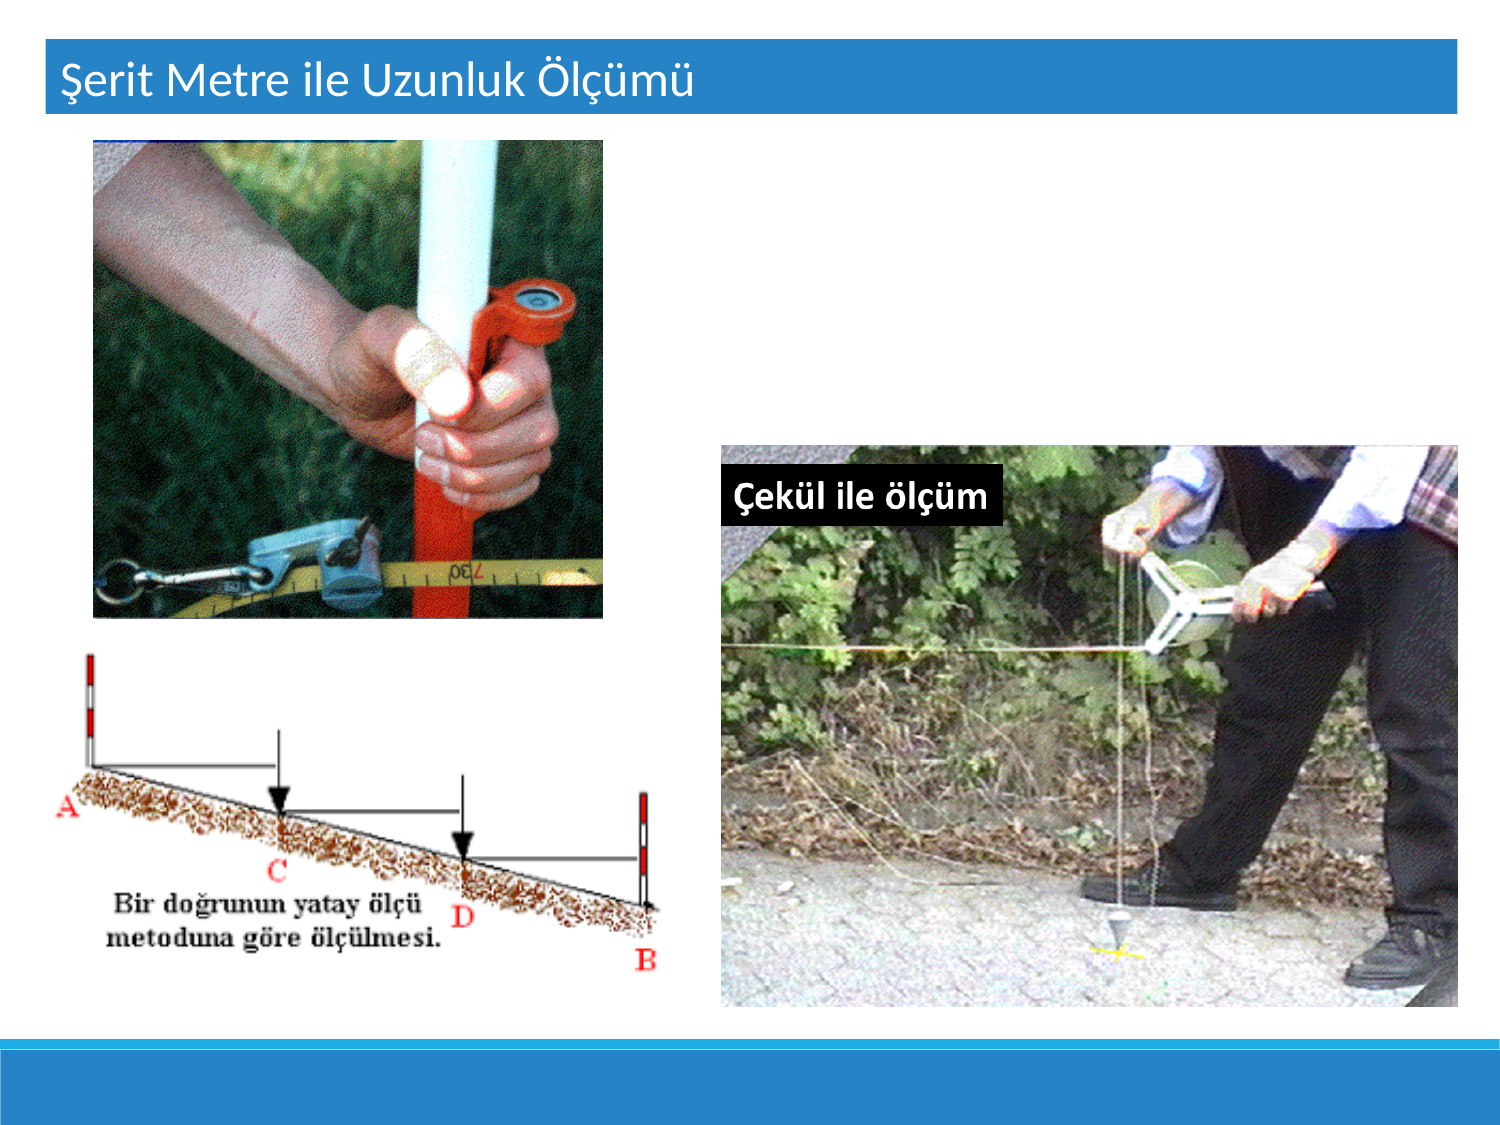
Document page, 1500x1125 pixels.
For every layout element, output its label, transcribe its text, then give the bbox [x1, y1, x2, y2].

picture [708, 444, 1458, 1007]
picture [45, 640, 674, 1007]
picture [93, 140, 604, 620]
text_box Şerit Metre ile Uzunluk Ölçümü [45, 39, 1458, 114]
